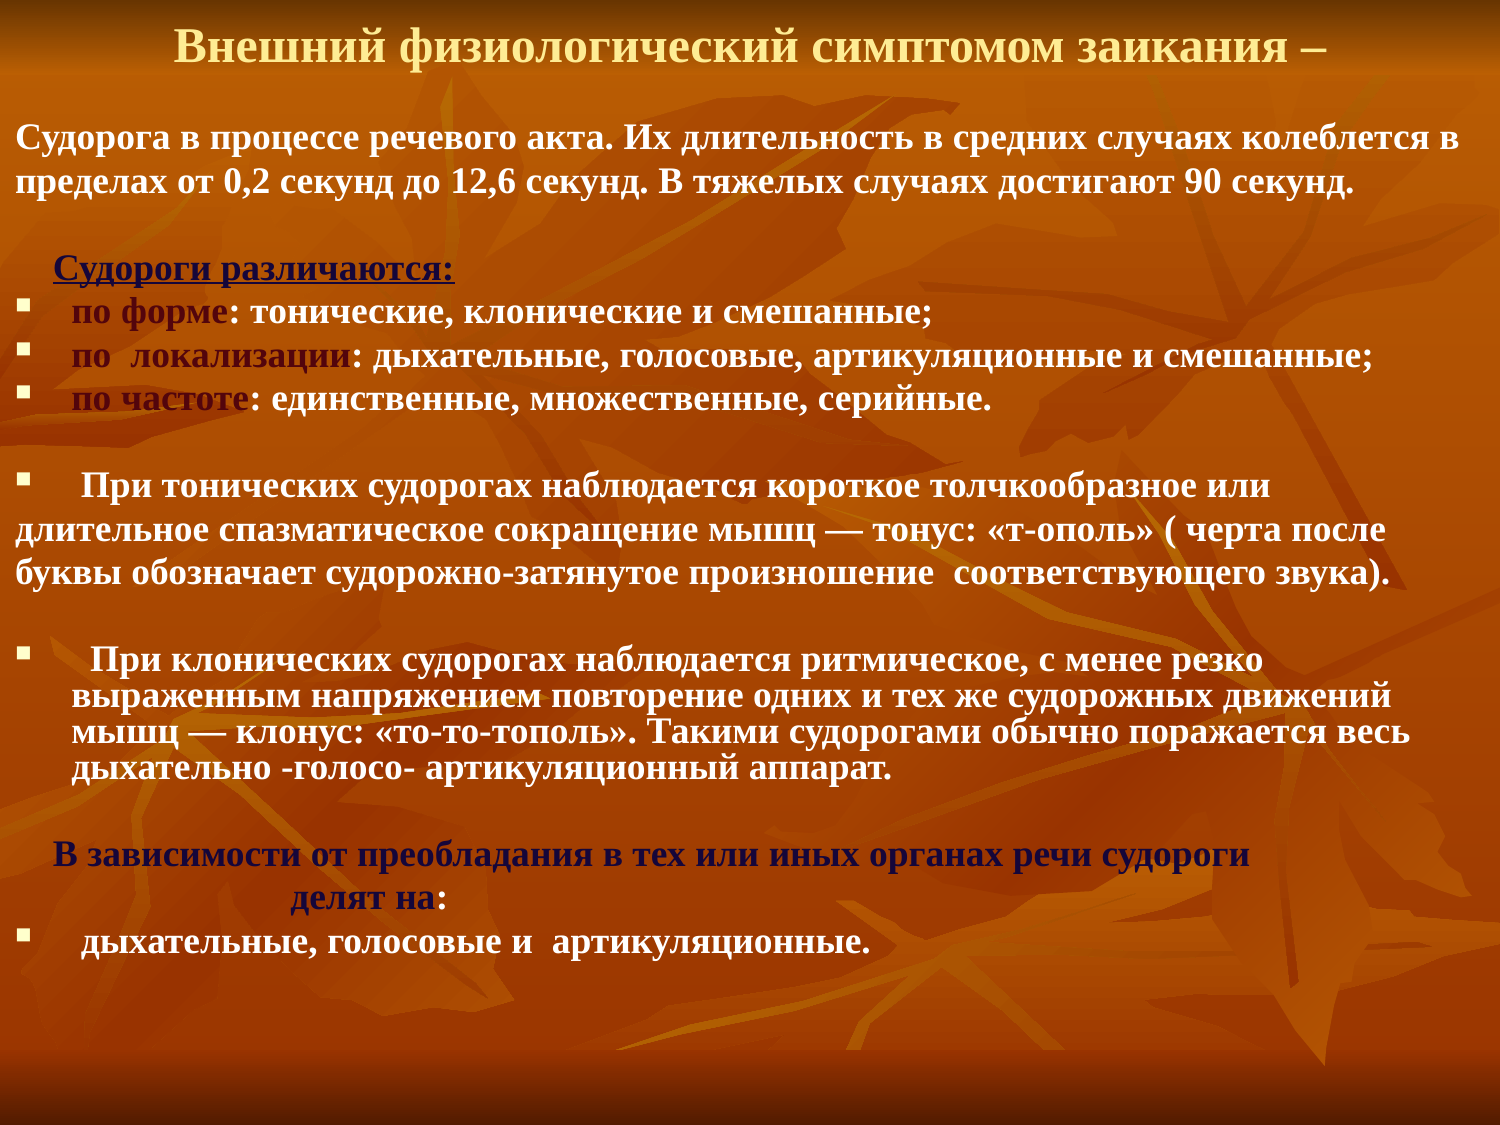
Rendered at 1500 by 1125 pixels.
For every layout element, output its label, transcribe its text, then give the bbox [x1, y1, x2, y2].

title Внешний физиологический симптомом заикания – [0, 30, 1500, 113]
list Судорога в процессе речевого акта. Их длительность в средних случаях колеблется в пределах от 0,2 секунд до 12,6 секунд. В тяжелых случаях достигают 90 секунд. Судороги различаются: по форме: тонические, клонические и смешанные; по локализации: дыхательные, голосовые, артикуляционные и смешанные; по частоте: единственные, множественные, серийные. При тонических судорогах наблюдается короткое толчкообразное или длительное спазматическое сокращение мышц — тонус: «т-ополь» ( черта после буквы обозначает судорожно-затянутое произношение соответствующего звука). При клонических судорогах наблюдается ритмическое, с менее резко выраженным напряжением повторение одних и тех же судорожных движений мышц — клонус: «то-то-тополь». Такими судорогами обычно поражается весь дыхательно -голосо- артикуляционный аппарат. В зависимости от преобладания в тех или иных органах речи судороги делят на: дыхательные, голосовые и артикуляционные. [0, 113, 1500, 1125]
